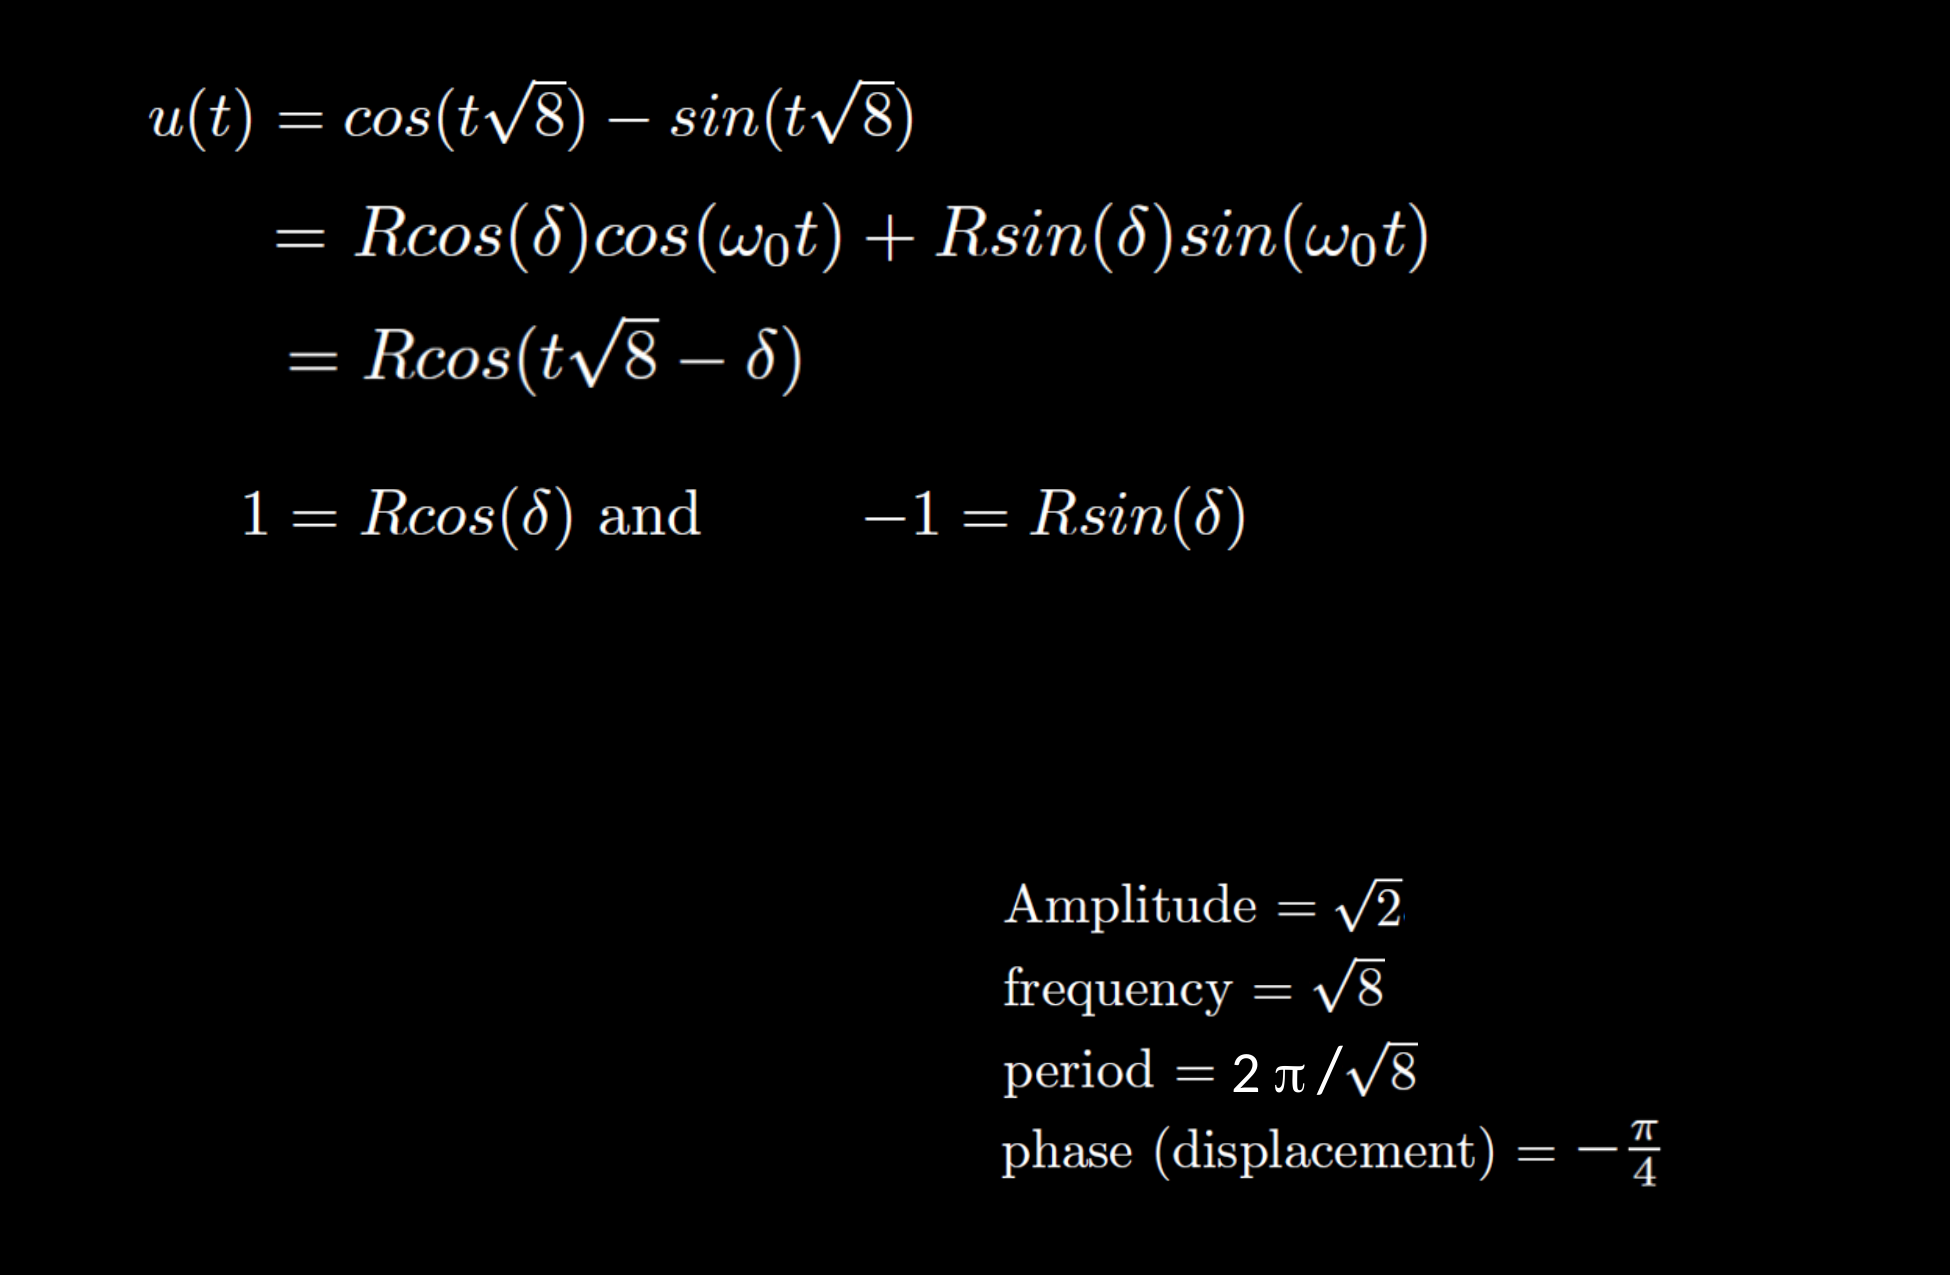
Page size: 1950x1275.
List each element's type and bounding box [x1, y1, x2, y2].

text_box [945, 846, 1673, 1215]
text_box [10, 459, 1655, 585]
picture [63, 192, 1887, 288]
picture [51, 70, 929, 166]
picture [269, 292, 829, 413]
